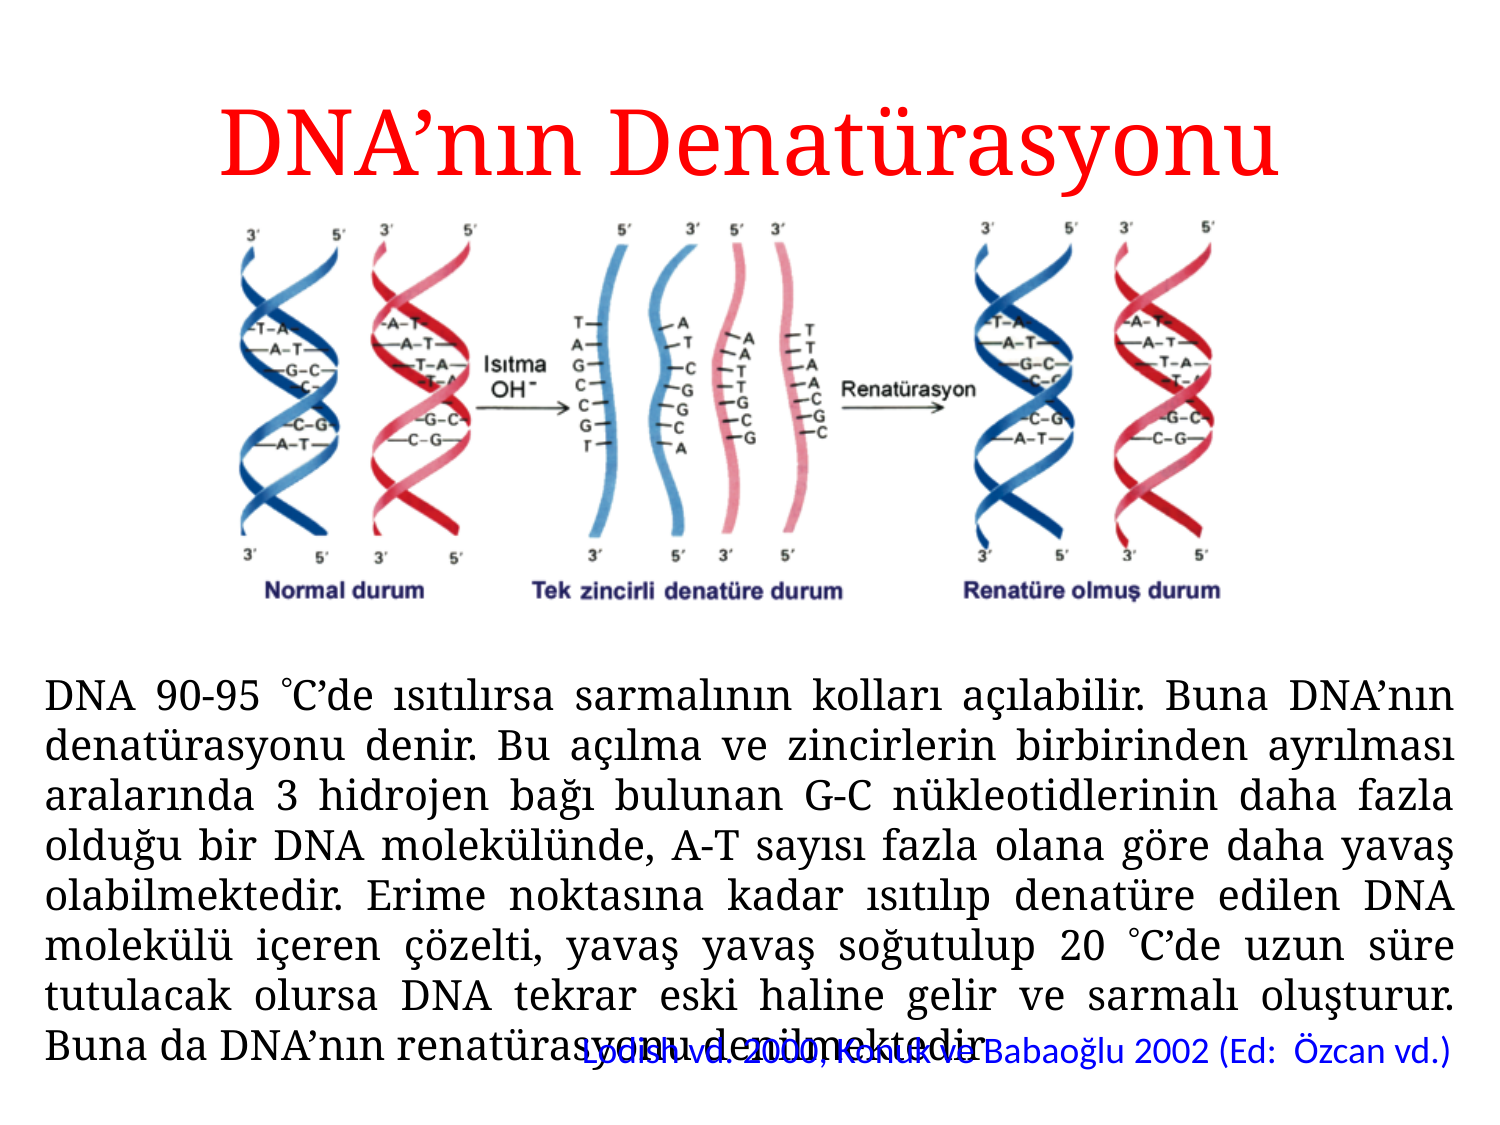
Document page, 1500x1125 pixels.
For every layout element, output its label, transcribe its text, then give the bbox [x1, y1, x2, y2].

text_box DNA 90-95 C’de ısıtılırsa sarmalının kolları açılabilir. Buna DNA’nın denatürasyonu denir. Bu açılma ve zincirlerin birbirinden ayrılması aralarında 3 hidrojen bağı bulunan G-C nükleotidlerinin daha fazla olduğu bir DNA molekülünde, A-T sayısı fazla olana göre daha yavaş olabilmektedir. Erime noktasına kadar ısıtılıp denatüre edilen DNA molekülü içeren çözelti, yavaş yavaş soğutulup 20 C’de uzun süre tutulacak olursa DNA tekrar eski haline gelir ve sarmalı oluşturur. Buna da DNA’nın renatürasyonu denilmektedir [29, 661, 1471, 1077]
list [229, 207, 1235, 638]
title DNA’nın Denatürasyonu [75, 45, 1425, 233]
text_box Lodish vd. 2000, Konuk ve Babaoğlu 2002 (Ed: Özcan vd.) [567, 1018, 1468, 1124]
